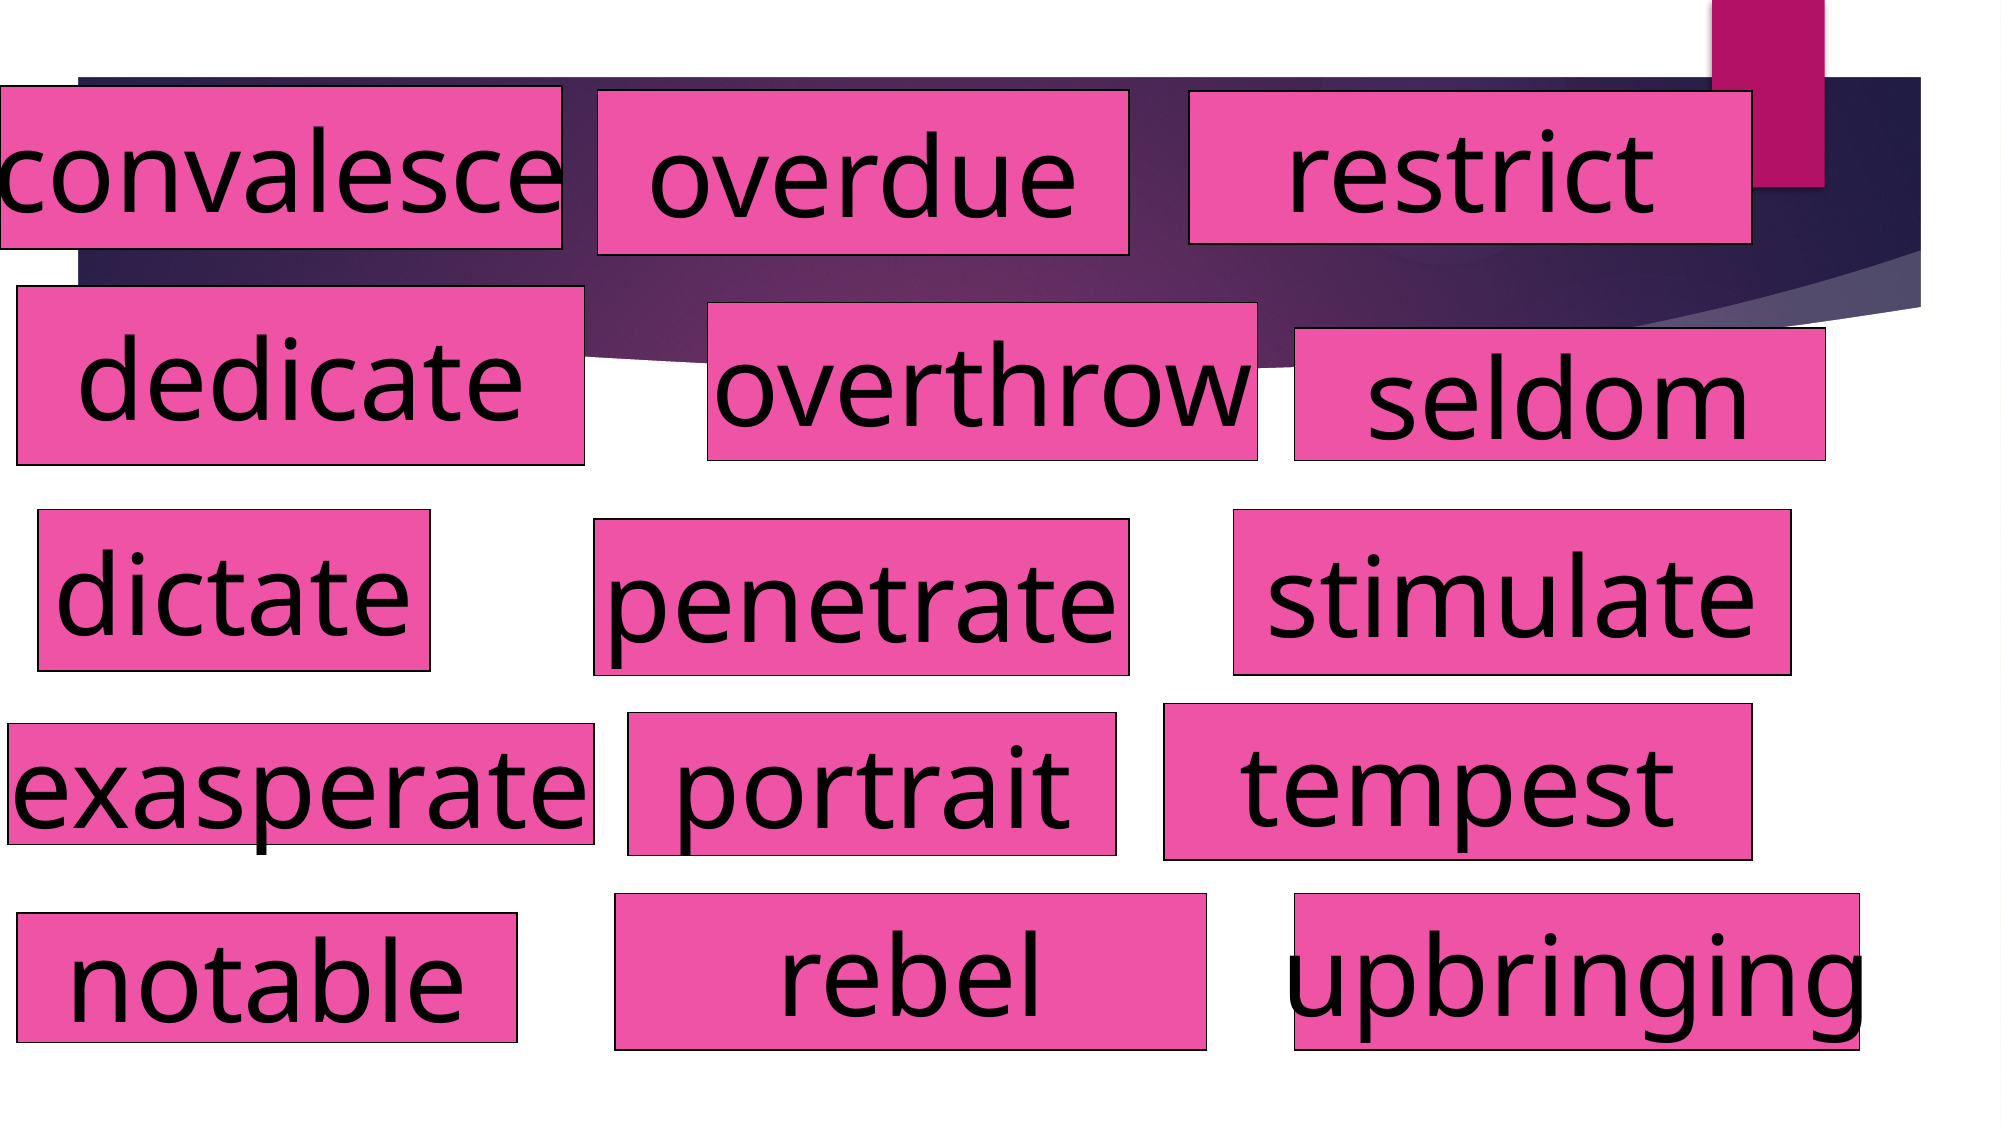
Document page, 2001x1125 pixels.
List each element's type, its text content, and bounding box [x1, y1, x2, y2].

text_box rebel [614, 893, 1207, 1050]
text_box dictate [37, 509, 430, 672]
text_box exasperate [7, 723, 594, 845]
text_box penetrate [593, 519, 1130, 676]
text_box seldom [1294, 328, 1826, 461]
text_box tempest [1163, 703, 1753, 861]
text_box overthrow [707, 302, 1258, 461]
text_box stimulate [1233, 509, 1791, 676]
text_box upbringing [1294, 893, 1860, 1050]
text_box convalesce [0, 85, 562, 250]
text_box restrict [1188, 91, 1753, 245]
text_box overdue [597, 90, 1130, 255]
text_box portrait [627, 712, 1116, 856]
text_box notable [17, 912, 518, 1043]
text_box dedicate [17, 286, 585, 465]
